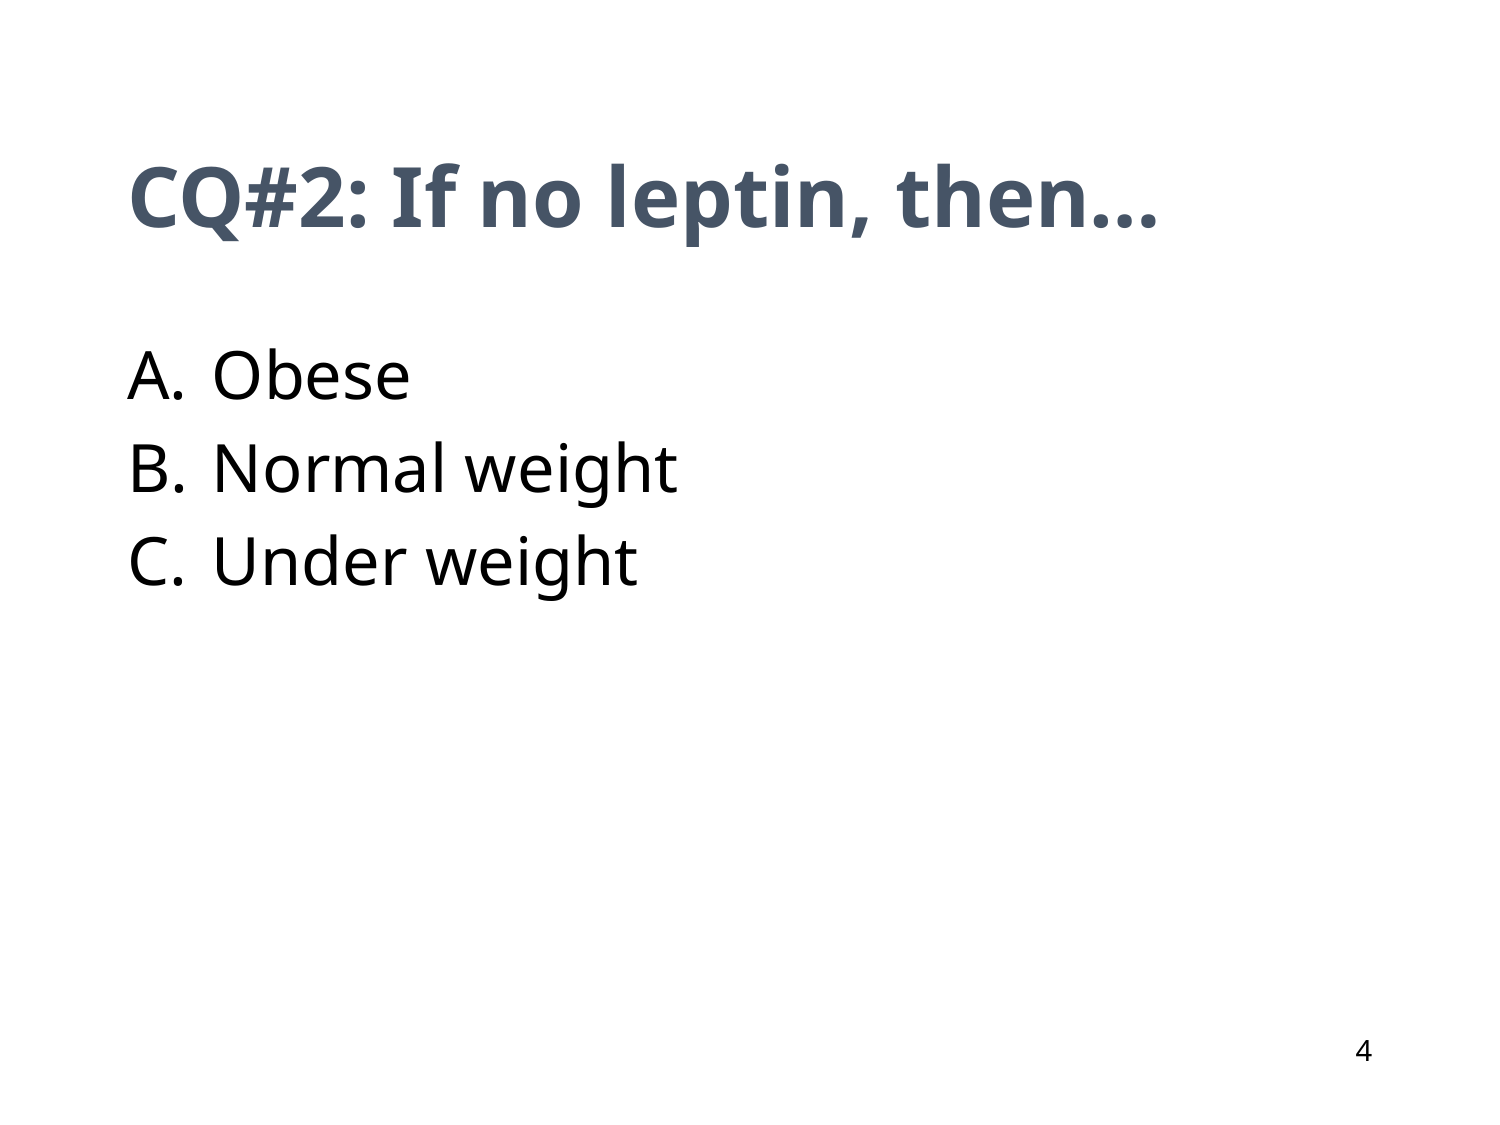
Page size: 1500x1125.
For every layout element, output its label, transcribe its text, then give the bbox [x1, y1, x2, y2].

list Obese Normal weight Under weight [112, 324, 1388, 1001]
slide_number 4 [1074, 1024, 1388, 1101]
title CQ#2: If no leptin, then… [112, 99, 1388, 288]
